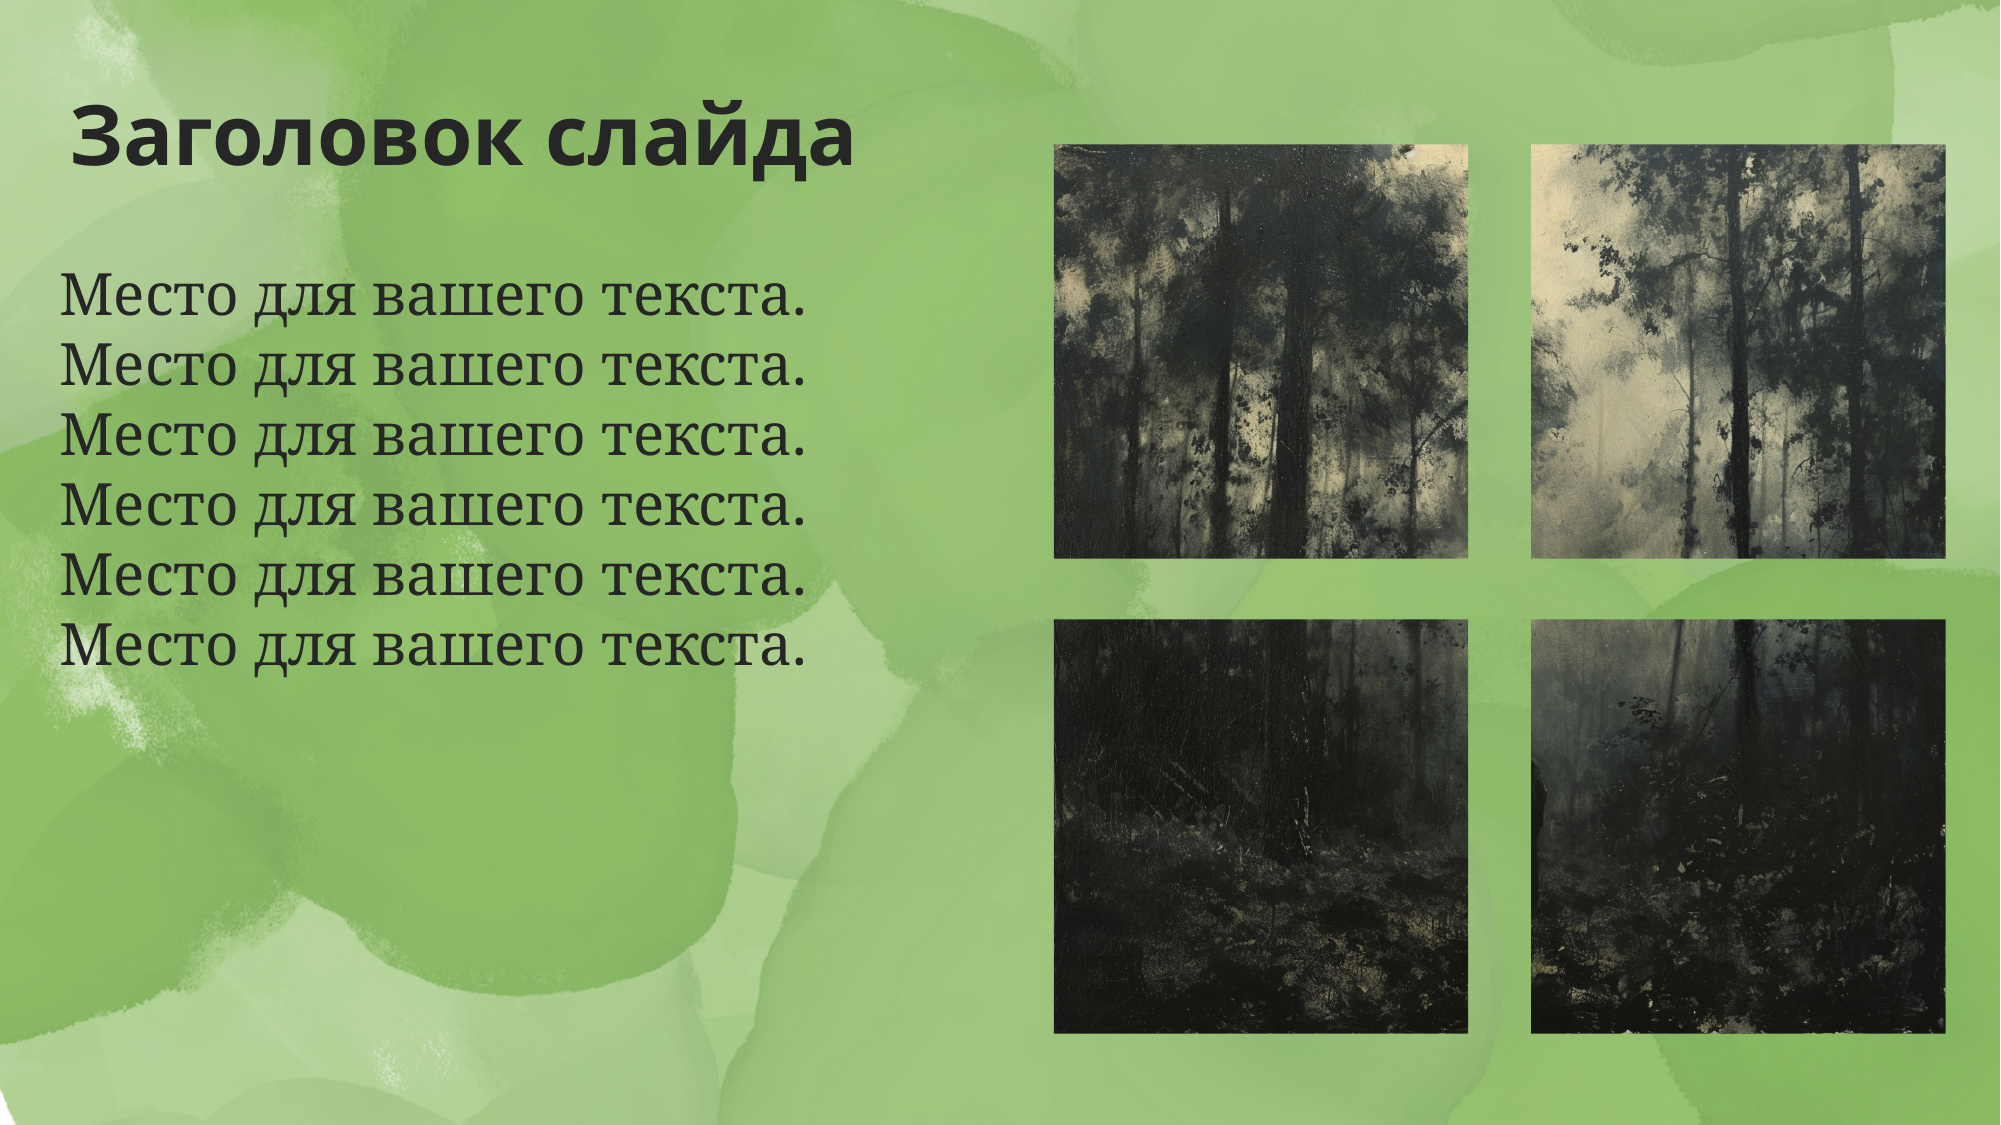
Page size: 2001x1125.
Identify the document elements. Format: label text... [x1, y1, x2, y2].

text_box Место для вашего текста. Место для вашего текста. Место для вашего текста. Место для вашего текста. Место для вашего текста. Место для вашего текста. [44, 250, 959, 755]
picture [1053, 144, 1946, 1034]
text_box Заголовок слайда [54, 85, 959, 250]
